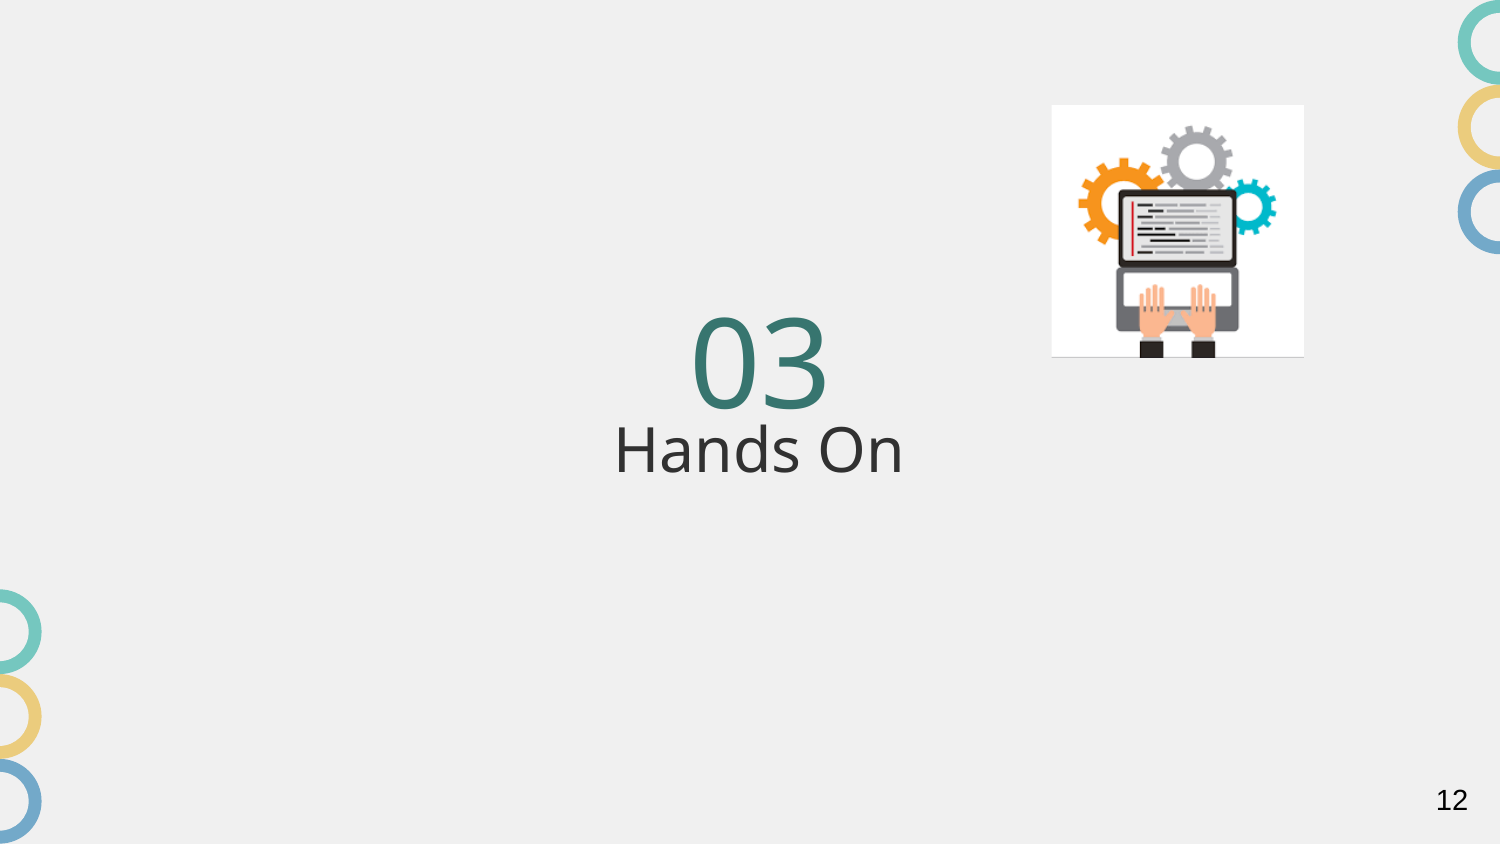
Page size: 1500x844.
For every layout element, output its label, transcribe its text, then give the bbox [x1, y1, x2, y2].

title 03 [620, 268, 902, 394]
text_box Hands On [384, 394, 1116, 495]
text_box 12 [1421, 773, 1484, 824]
picture [1051, 105, 1305, 358]
